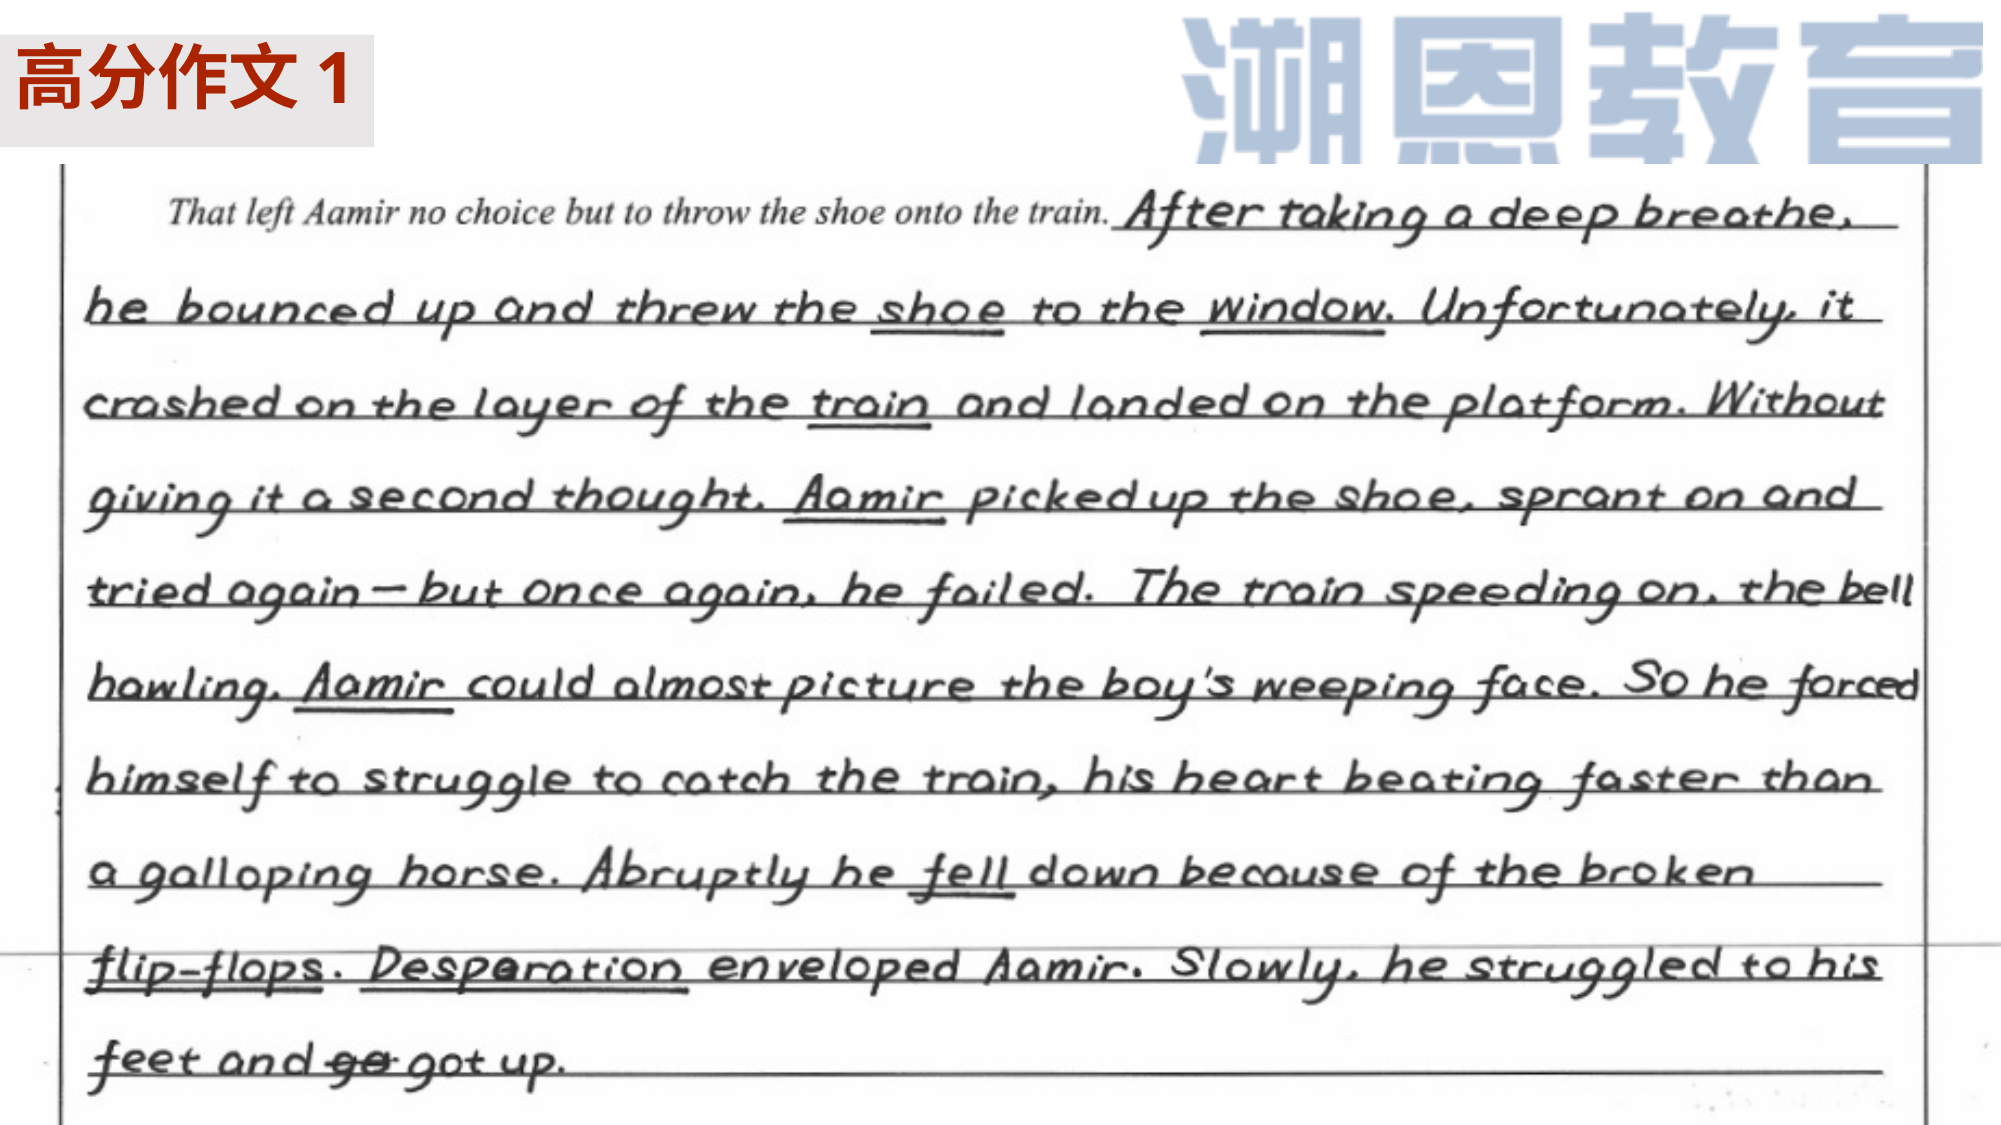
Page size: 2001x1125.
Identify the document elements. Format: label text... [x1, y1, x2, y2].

picture [0, 164, 2001, 1125]
text_box 高分作文1 [0, 34, 374, 148]
picture [1178, 10, 1983, 163]
